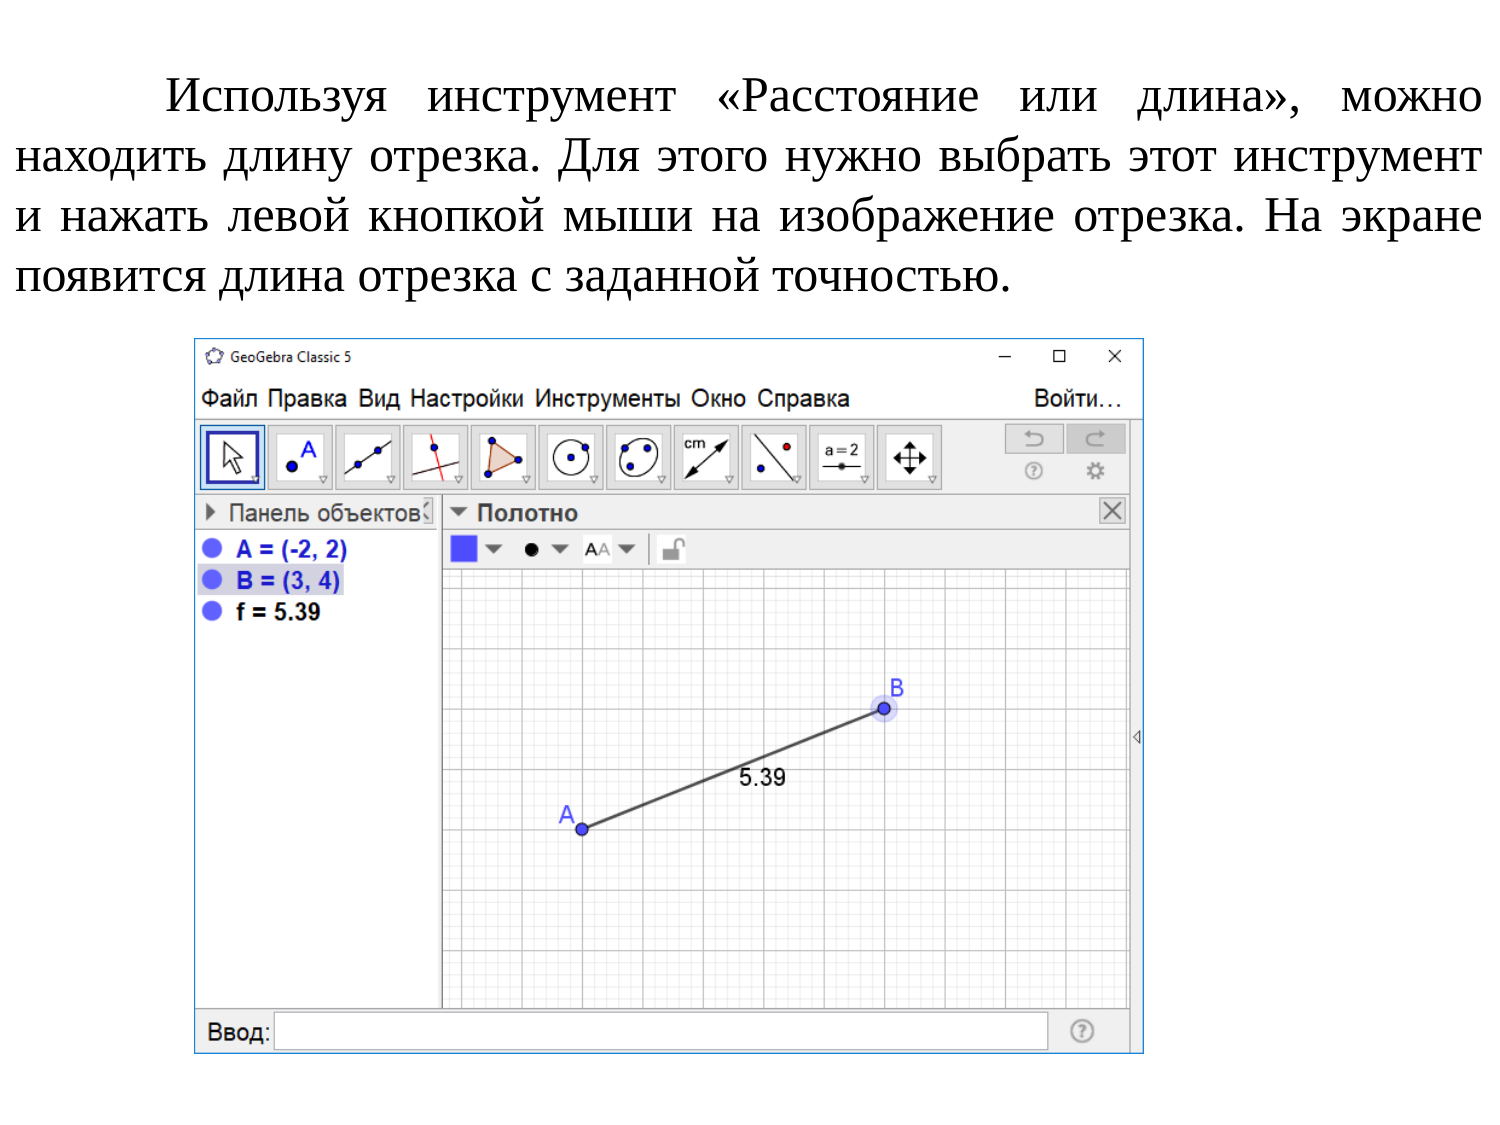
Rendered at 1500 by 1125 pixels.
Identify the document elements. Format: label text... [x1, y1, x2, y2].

picture [194, 337, 1144, 1055]
text_box Используя инструмент «Расстояние или длина», можно находить длину отрезка. Для этого нужно выбрать этот инструмент и нажать левой кнопкой мыши на изображение отрезка. На экране появится длина отрезка с заданной точностью. [0, 53, 1499, 309]
